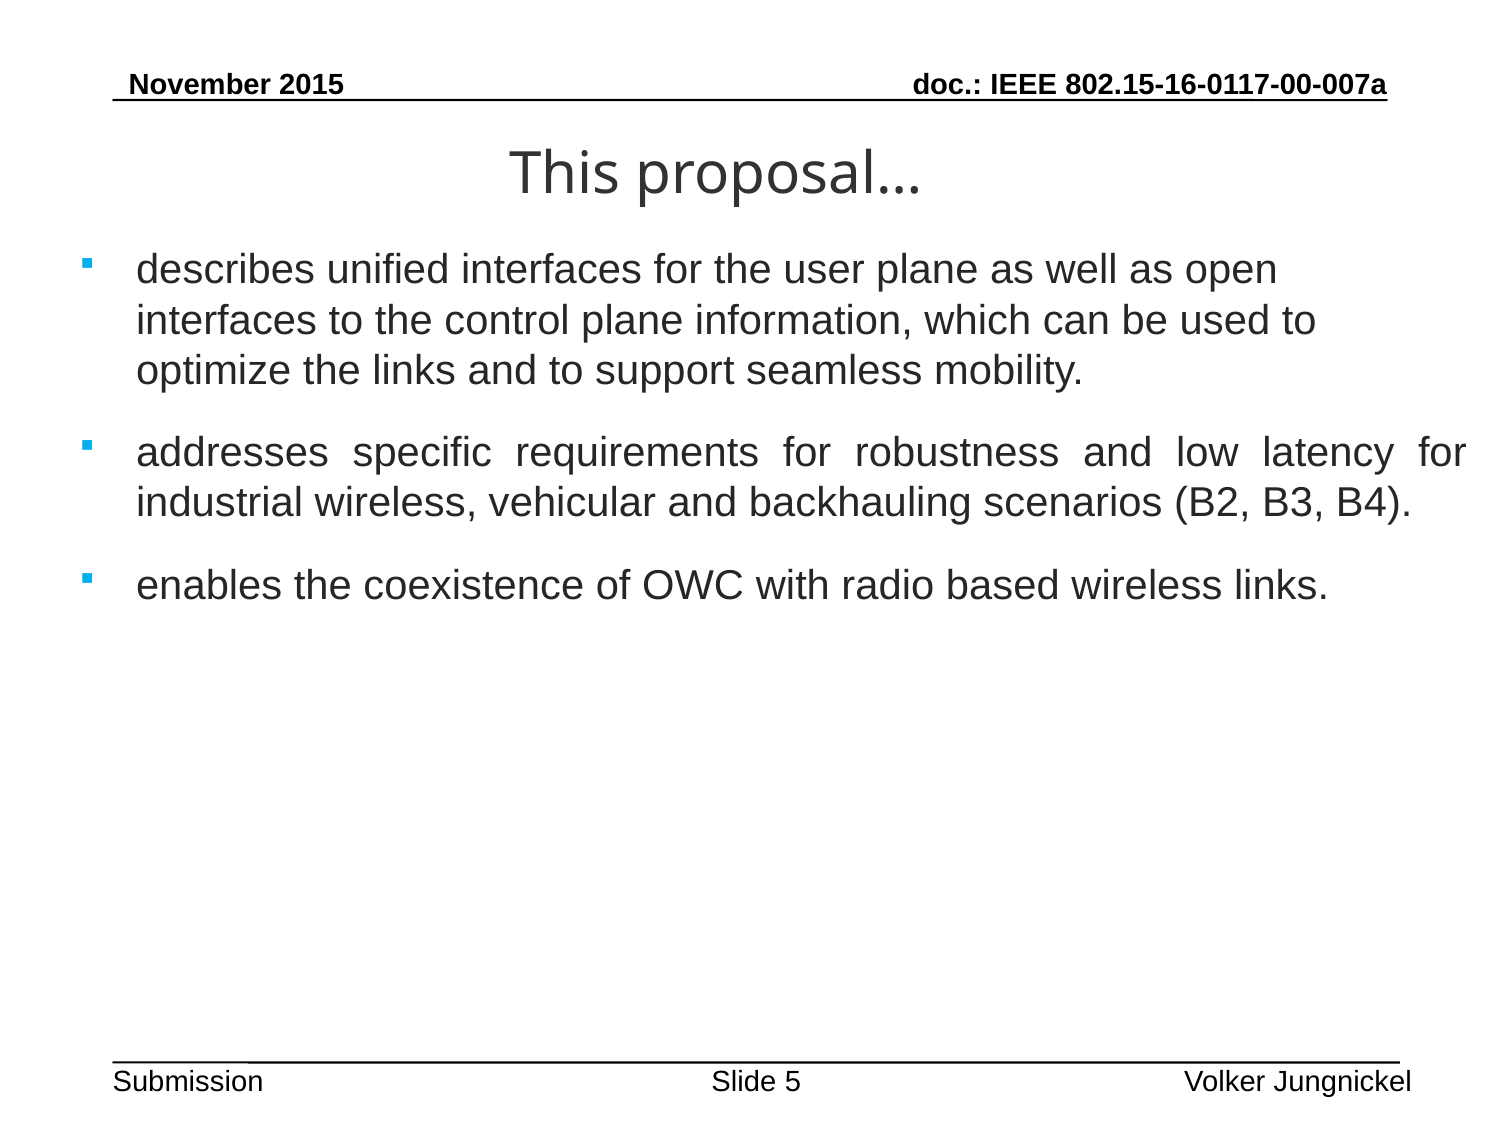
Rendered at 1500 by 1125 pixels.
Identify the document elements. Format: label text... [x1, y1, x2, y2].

text_box This proposal… [40, 128, 1391, 316]
text_box describes unified interfaces for the user plane as well as open interfaces to the control plane information, which can be used to optimize the links and to support seamless mobility. addresses specific requirements for robustness and low latency for industrial wireless, vehicular and backhauling scenarios (B2, B3, B4). enables the coexistence of OWC with radio based wireless links. [64, 234, 1483, 976]
